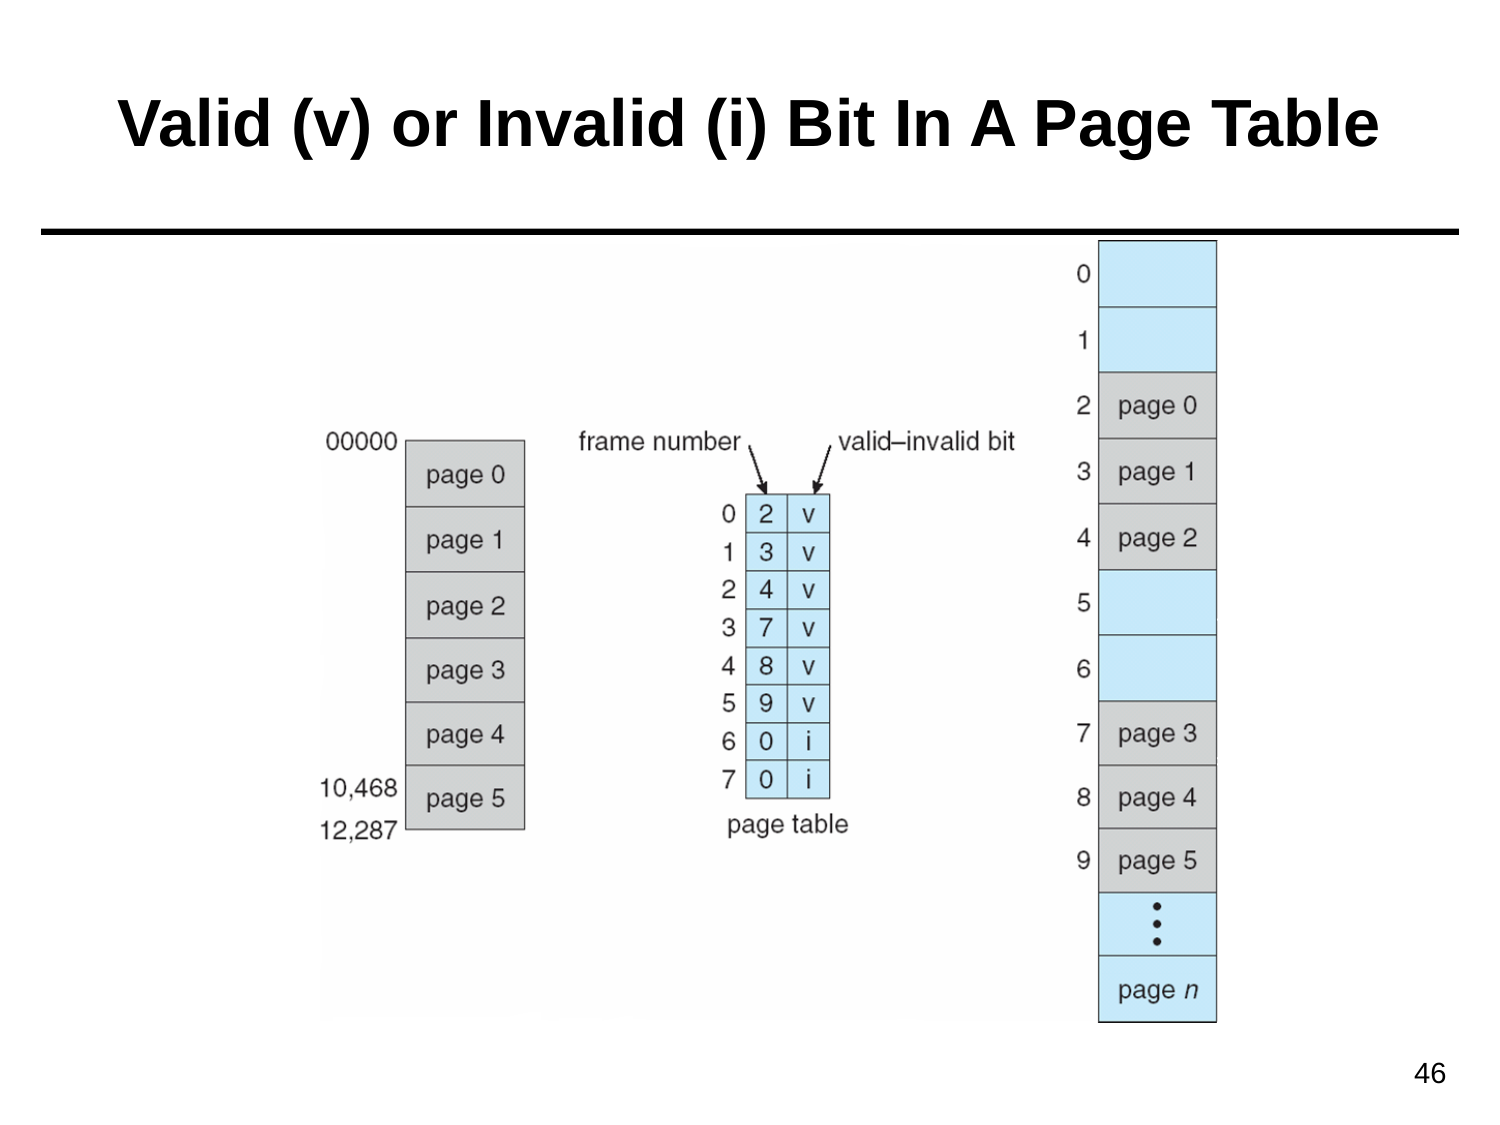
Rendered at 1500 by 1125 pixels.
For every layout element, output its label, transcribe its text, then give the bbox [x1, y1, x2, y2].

picture [315, 239, 1220, 1024]
title Valid (v) or Invalid (i) Bit In A Page Table [53, 26, 1447, 214]
slide_number 46 [1305, 1046, 1462, 1098]
